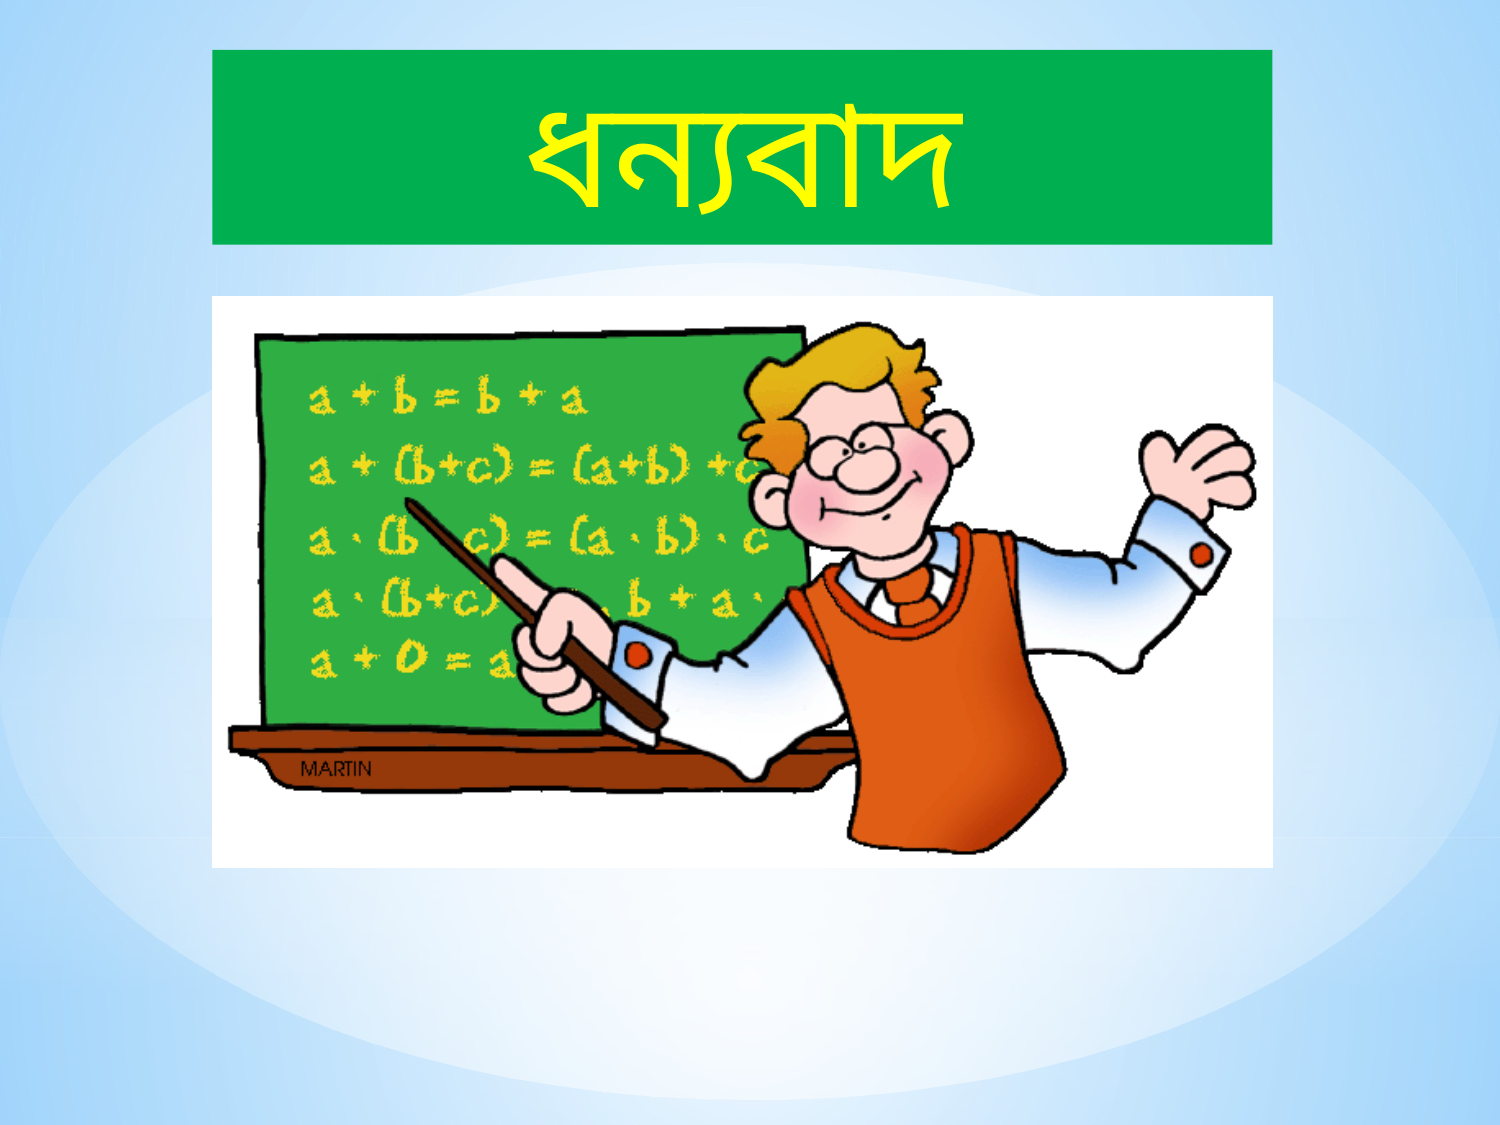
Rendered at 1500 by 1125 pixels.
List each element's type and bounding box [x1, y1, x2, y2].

text_box [212, 49, 1273, 868]
